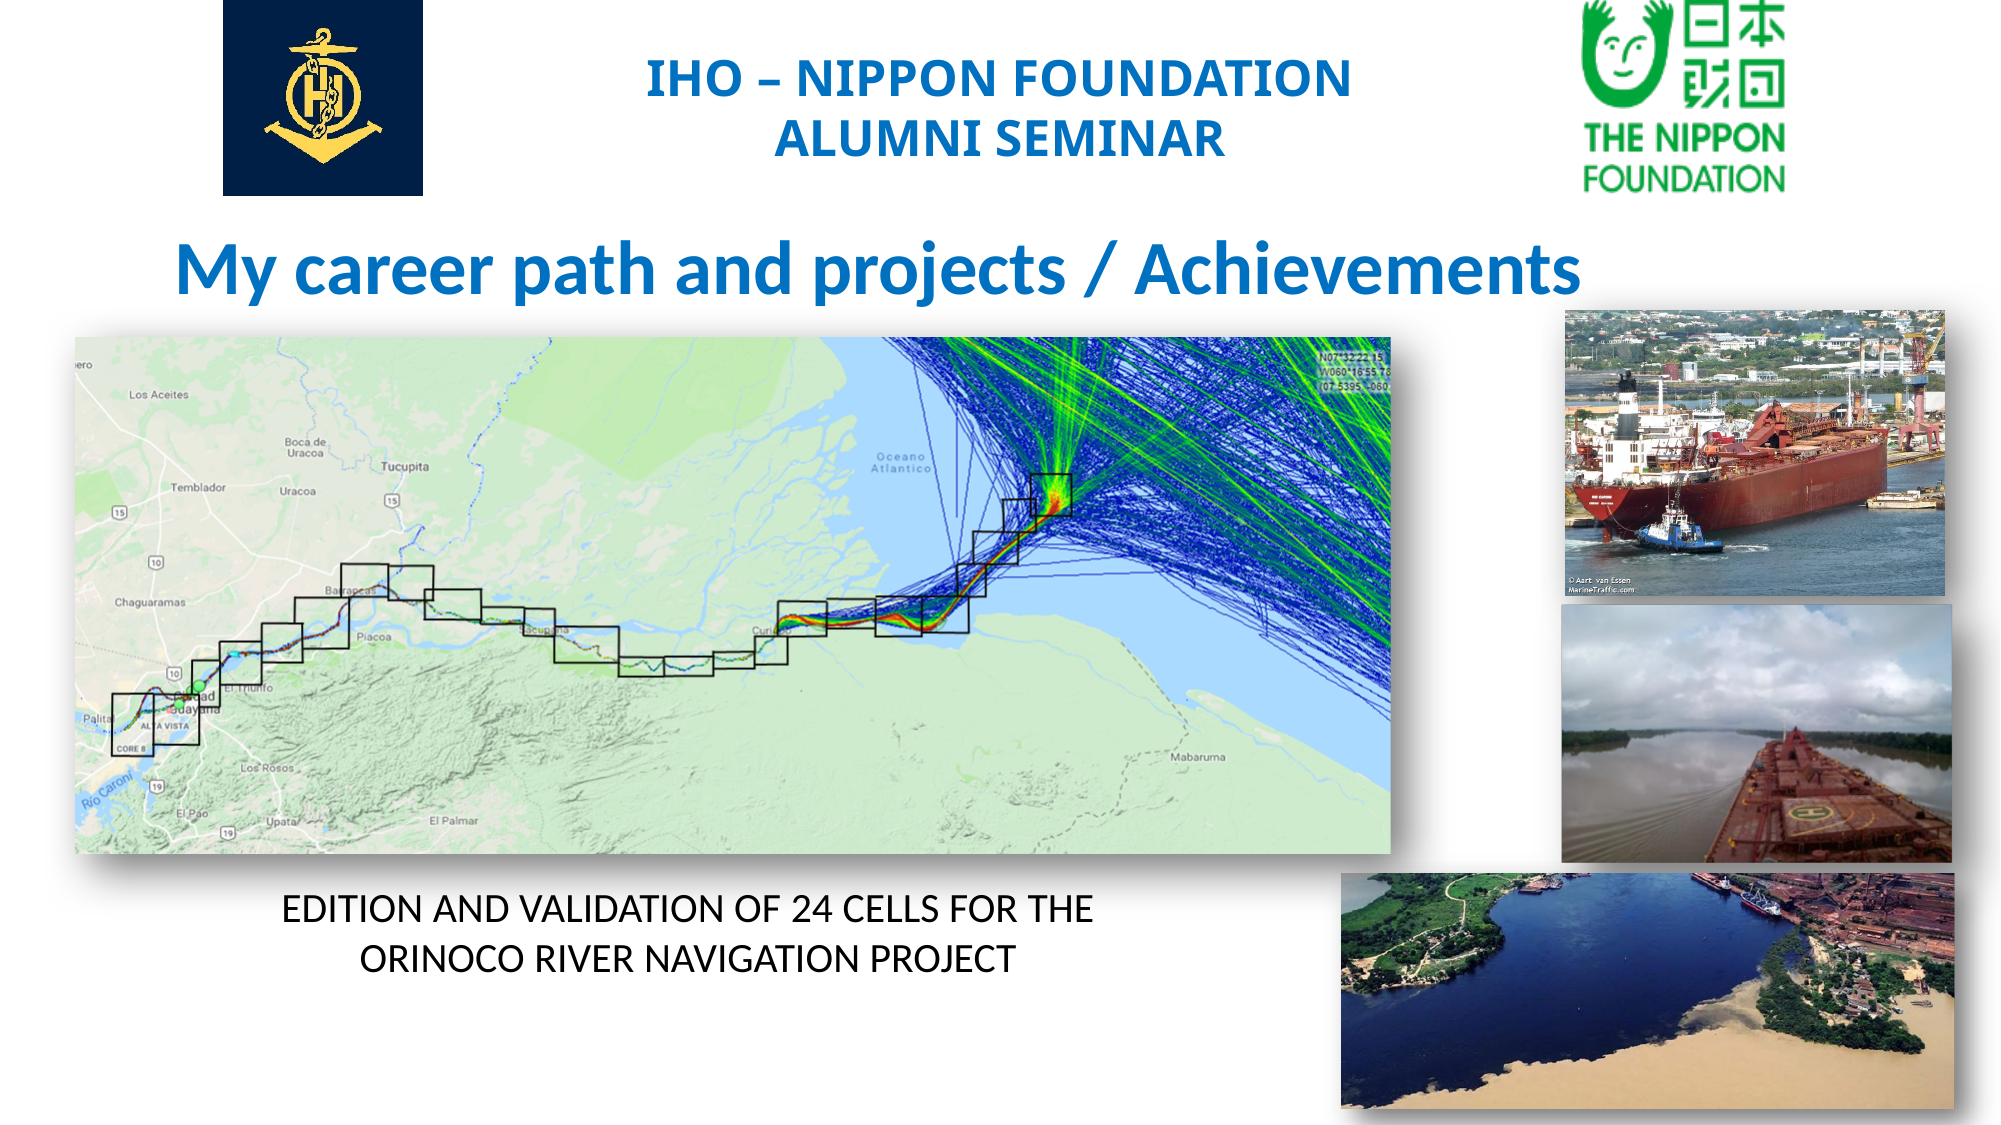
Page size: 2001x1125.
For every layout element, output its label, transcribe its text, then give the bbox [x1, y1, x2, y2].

text_box IHO – NIPPON FOUNDATION ALUMNI SEMINAR [564, 39, 1436, 174]
picture [223, 0, 423, 196]
text_box edition and validation of 24 cells for the Orinoco River navigation project [188, 904, 1189, 989]
picture [1577, 0, 1789, 198]
picture [74, 310, 2000, 1125]
title My career path and projects / Achievements [137, 214, 1863, 321]
picture [1378, 337, 1391, 345]
picture [1383, 598, 1391, 611]
